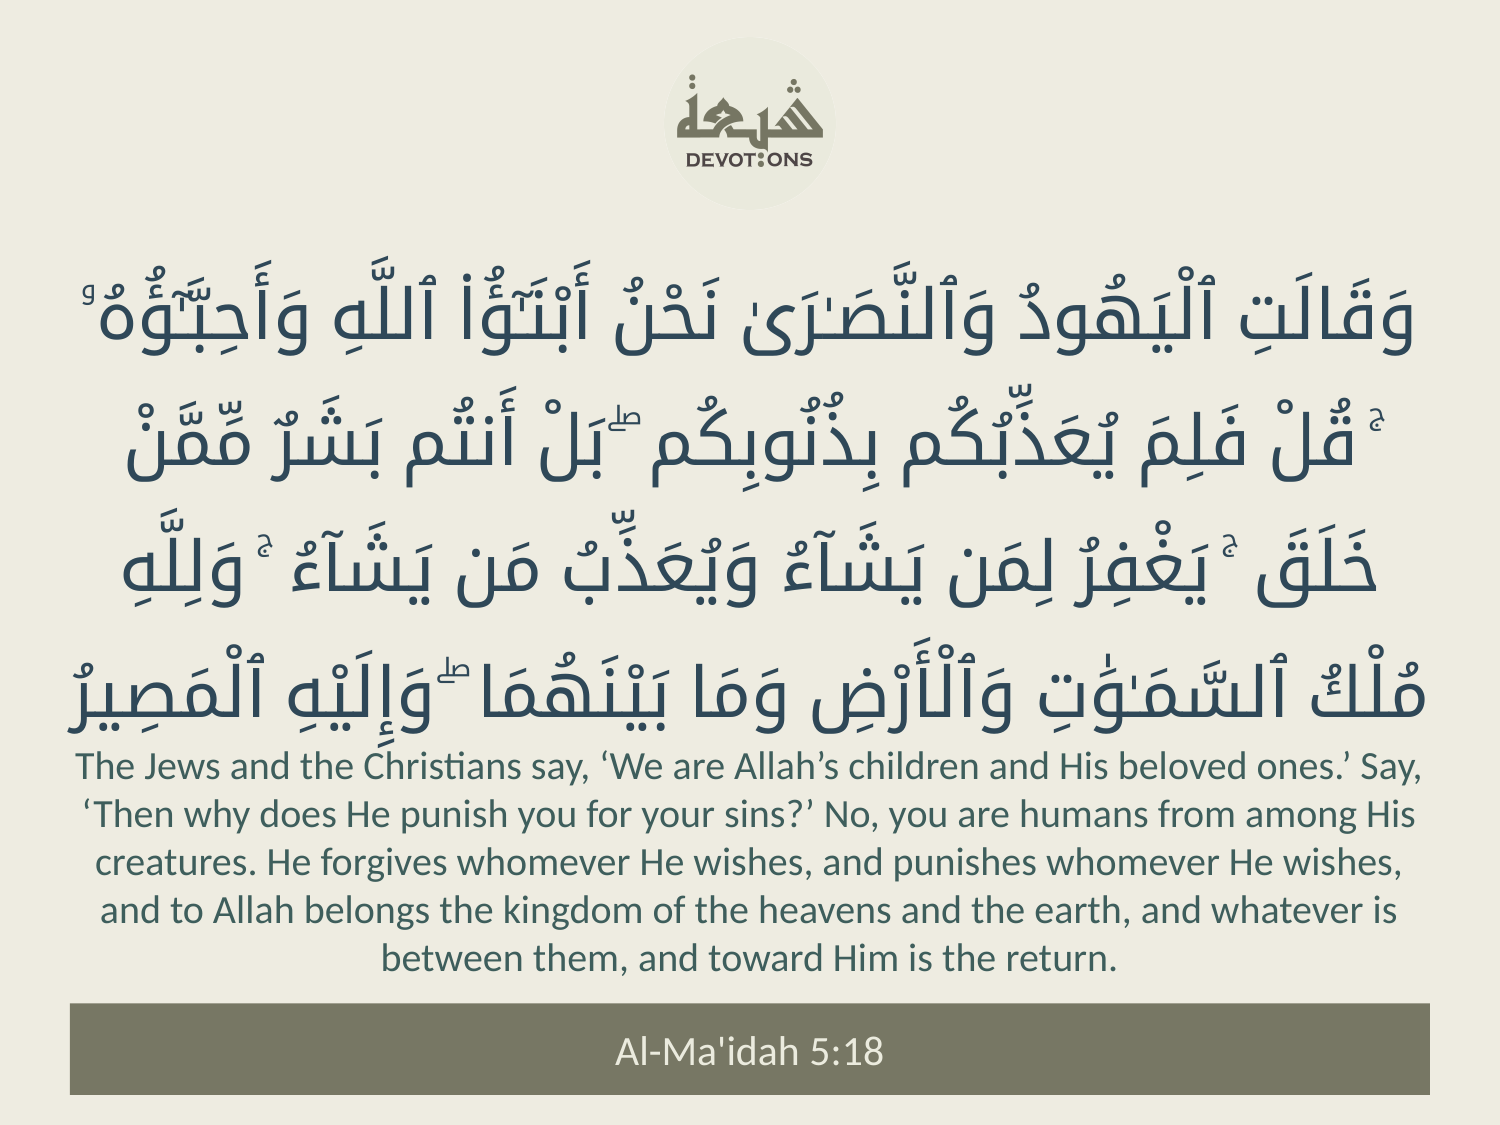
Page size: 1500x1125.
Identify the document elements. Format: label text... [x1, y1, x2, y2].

picture [656, 29, 844, 203]
list Al-Ma'idah 5:18 [69, 1003, 1430, 1095]
list وَقَالَتِ ٱلْيَهُودُ وَٱلنَّصَـٰرَىٰ نَحْنُ أَبْنَـٰٓؤُا۟ ٱللَّهِ وَأَحِبَّـٰٓؤُهُۥ ۚ قُلْ فَلِمَ يُعَذِّبُكُم بِذُنُوبِكُم ۖ بَلْ أَنتُم بَشَرٌ مِّمَّنْ خَلَقَ ۚ يَغْفِرُ لِمَن يَشَآءُ وَيُعَذِّبُ مَن يَشَآءُ ۚ وَلِلَّهِ مُلْكُ ٱلسَّمَـٰوَٰتِ وَٱلْأَرْضِ وَمَا بَيْنَهُمَا ۖ وَإِلَيْهِ ٱلْمَصِيرُ The Jews and the Christians say, ‘We are Allah’s children and His beloved ones.’ Say, ‘Then why does He punish you for your sins?’ No, you are humans from among His creatures. He forgives whomever He wishes, and punishes whomever He wishes, and to Allah belongs the kingdom of the heavens and the earth, and whatever is between them, and toward Him is the return. [69, 203, 1430, 1003]
